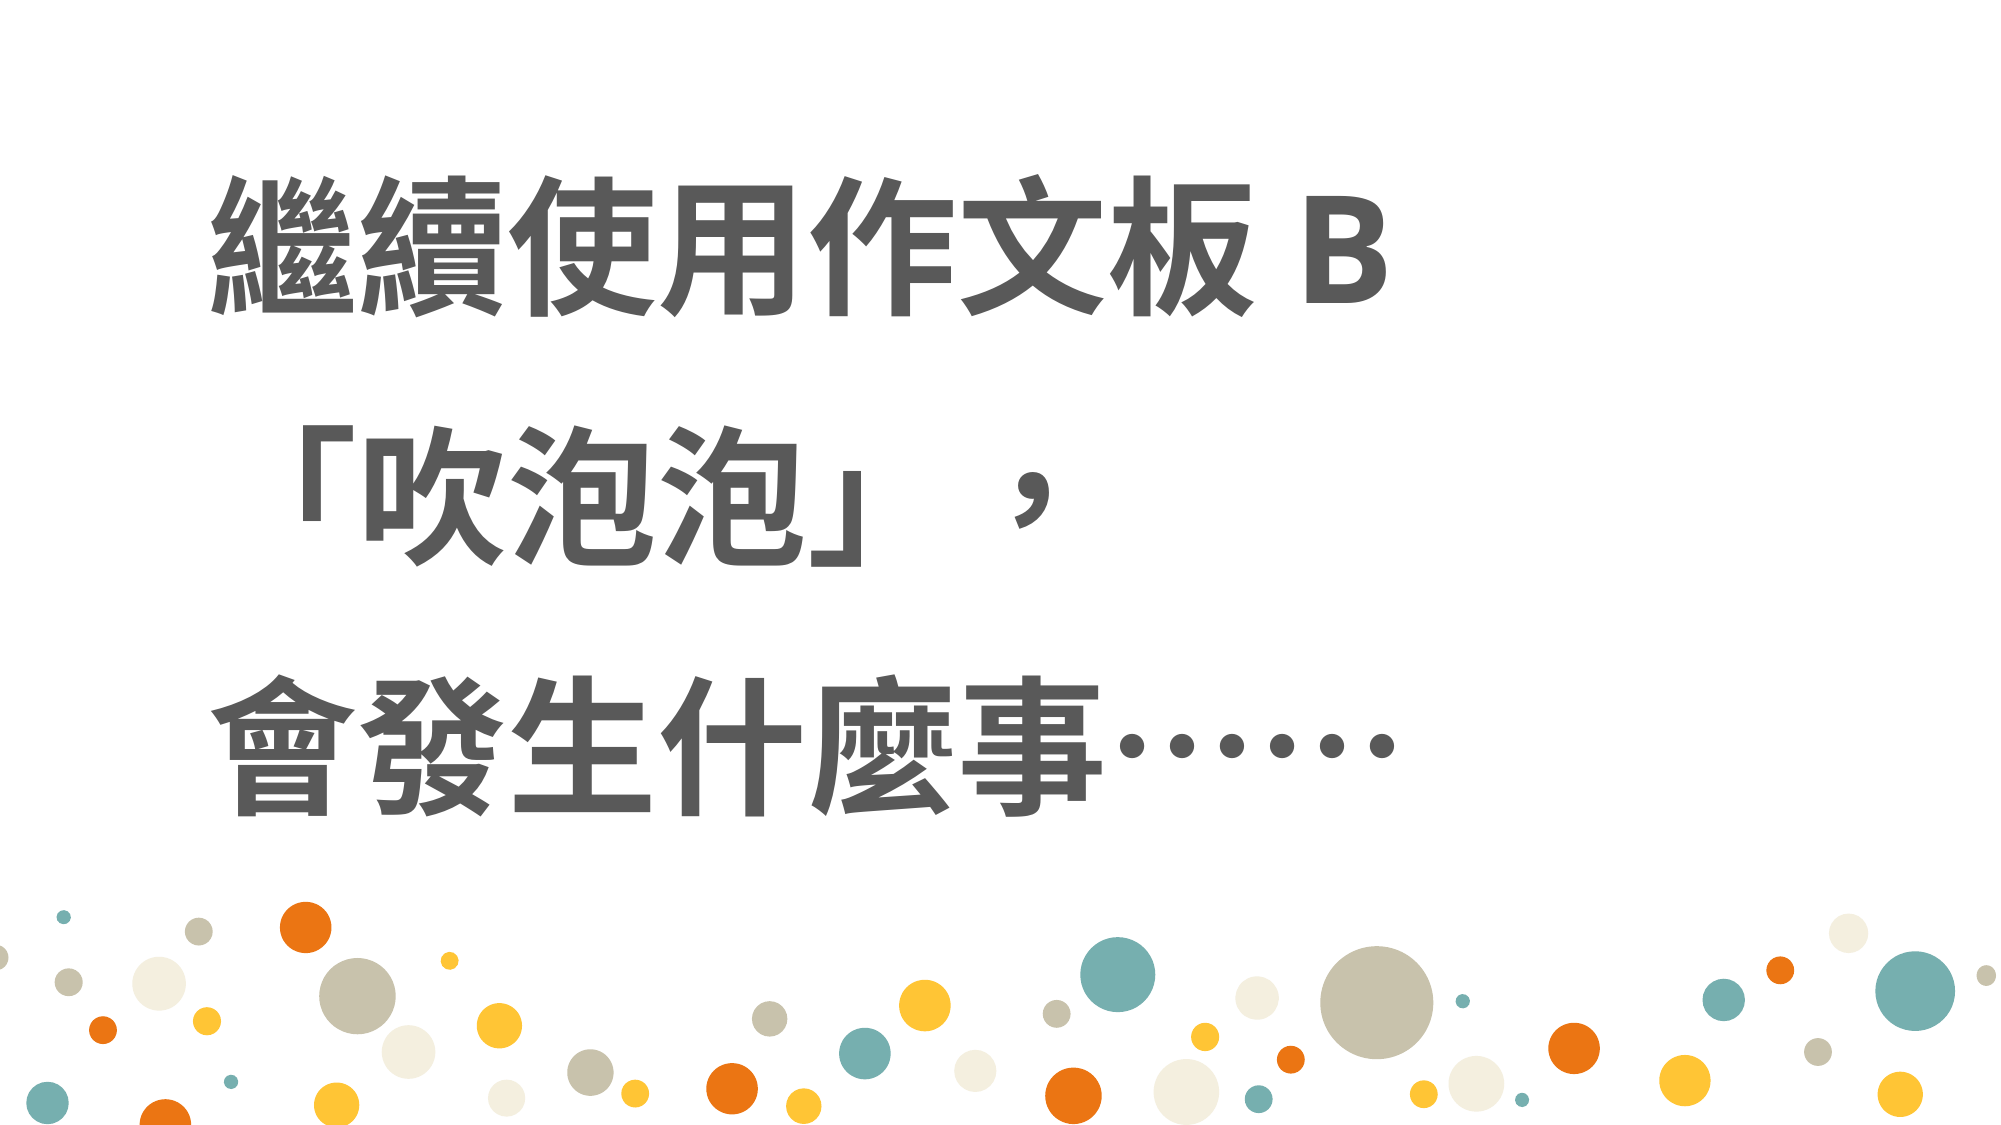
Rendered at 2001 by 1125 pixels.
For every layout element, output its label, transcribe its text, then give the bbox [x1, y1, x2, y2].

text_box [319, 957, 396, 1035]
text_box [440, 951, 459, 970]
text_box [26, 1081, 69, 1125]
text_box [786, 1088, 822, 1124]
text_box [1080, 937, 1156, 1013]
text_box [1244, 1085, 1273, 1114]
text_box [56, 910, 71, 925]
text_box [1320, 946, 1434, 1060]
text_box [1828, 913, 1869, 954]
text_box [54, 968, 83, 997]
text_box [476, 1003, 523, 1049]
text_box [1045, 1067, 1102, 1125]
text_box [1702, 978, 1745, 1022]
text_box [381, 1025, 436, 1079]
text_box [192, 1007, 222, 1036]
text_box [954, 1049, 997, 1092]
text_box [1976, 965, 1997, 986]
text_box [1455, 994, 1470, 1009]
text_box [313, 1082, 360, 1125]
text_box [706, 1063, 758, 1115]
text_box 繼續使用作文板B 「吹泡泡」， 會發生什麼事…… [192, 76, 1838, 842]
text_box [89, 1016, 117, 1045]
text_box [839, 1027, 891, 1080]
text_box [0, 945, 9, 970]
text_box [1515, 1092, 1530, 1108]
text_box [621, 1079, 650, 1108]
text_box [1409, 1080, 1438, 1109]
text_box [1659, 1054, 1711, 1107]
text_box [1875, 951, 1956, 1031]
text_box [567, 1049, 614, 1096]
text_box [279, 901, 332, 954]
text_box [1191, 1022, 1220, 1052]
text_box [132, 956, 186, 1011]
text_box [1235, 976, 1279, 1020]
text_box [1766, 956, 1795, 985]
text_box [899, 979, 951, 1032]
text_box [1448, 1055, 1505, 1112]
text_box [1548, 1022, 1600, 1075]
text_box [751, 1001, 788, 1037]
text_box [1042, 999, 1071, 1028]
text_box [223, 1074, 239, 1090]
text_box [487, 1079, 526, 1117]
text_box [1276, 1045, 1305, 1074]
text_box [184, 917, 213, 946]
text_box [1877, 1071, 1923, 1117]
text_box [1153, 1059, 1220, 1125]
text_box [1804, 1038, 1832, 1066]
text_box [139, 1099, 192, 1125]
